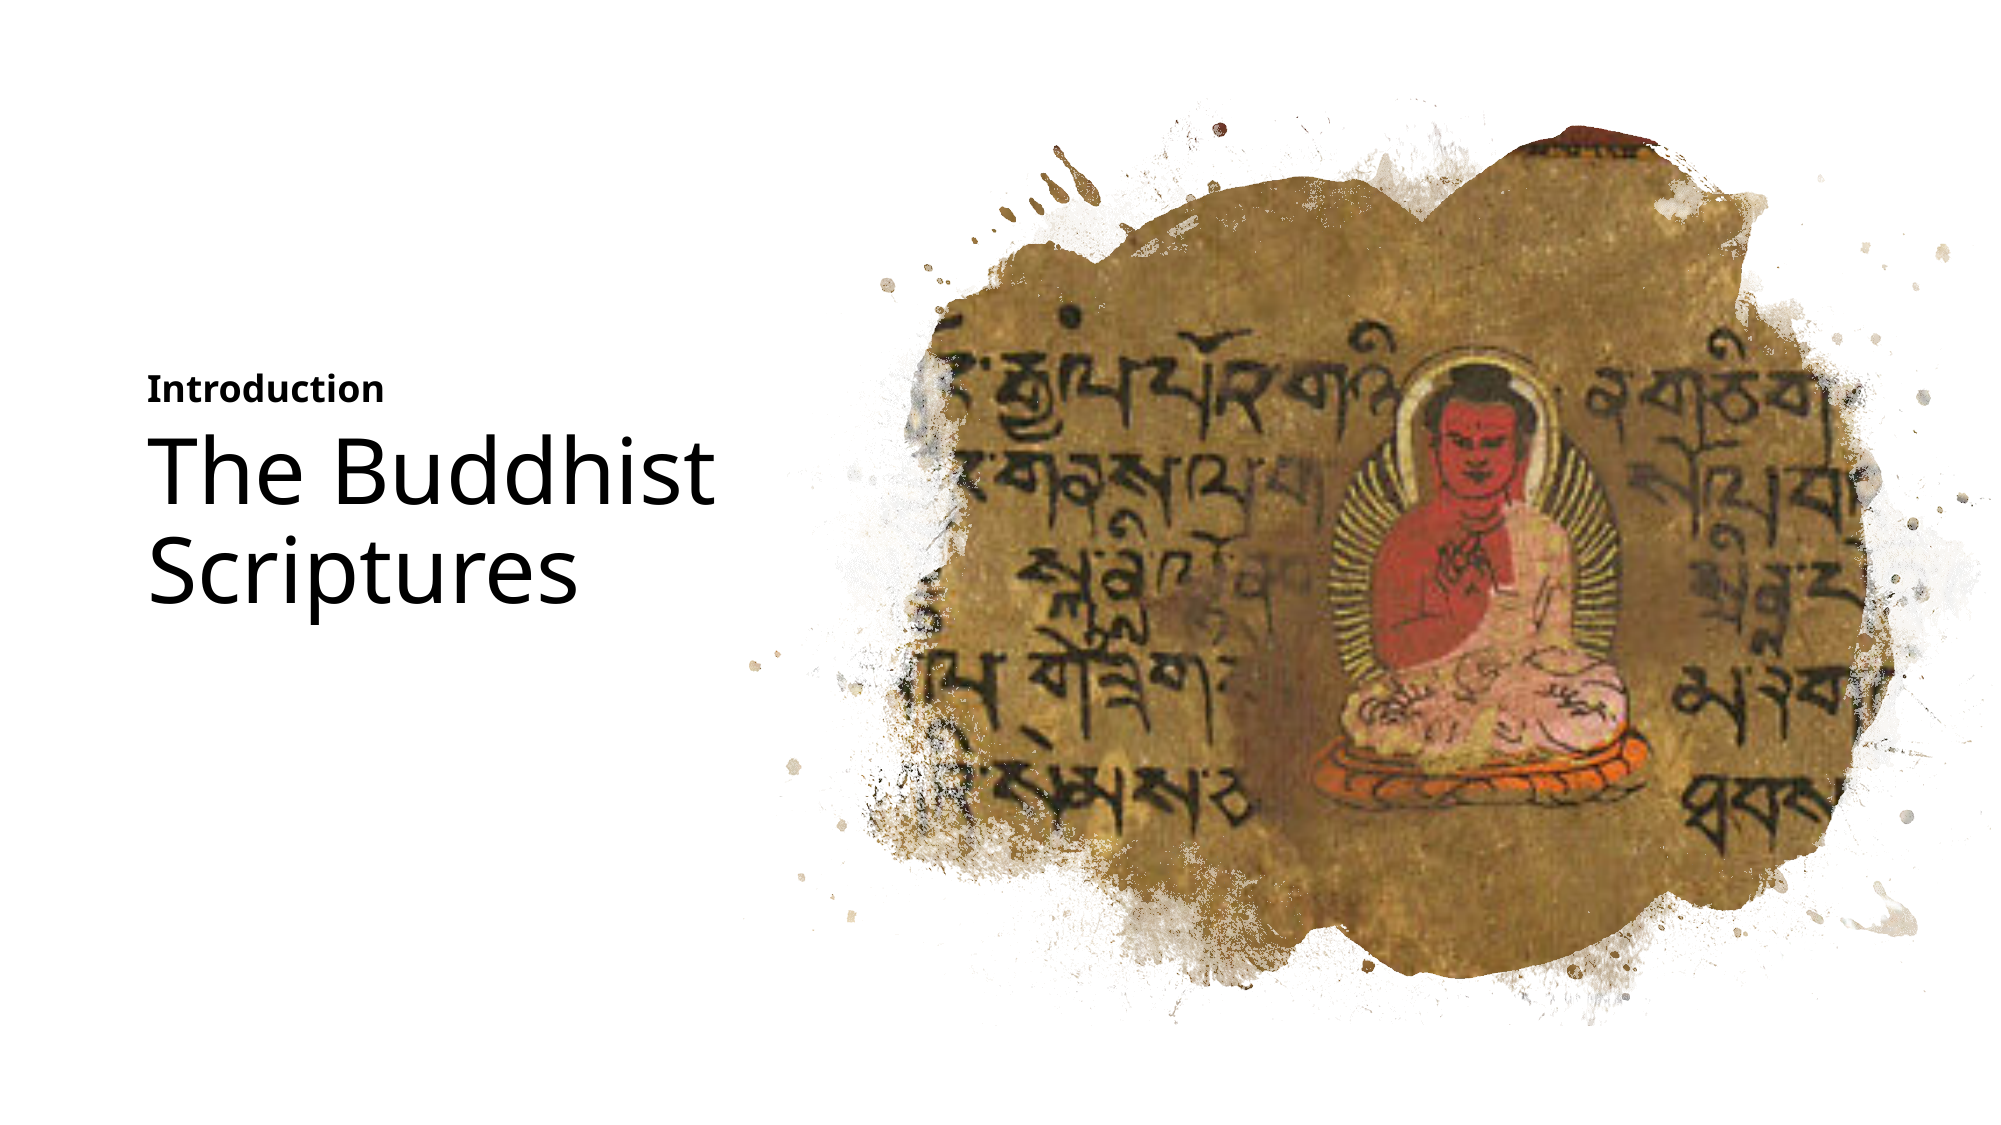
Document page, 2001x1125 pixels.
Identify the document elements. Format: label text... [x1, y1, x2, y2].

subtitle Introduction [132, 243, 568, 418]
picture [568, 90, 2000, 1035]
title The Buddhist Scriptures [131, 417, 568, 809]
